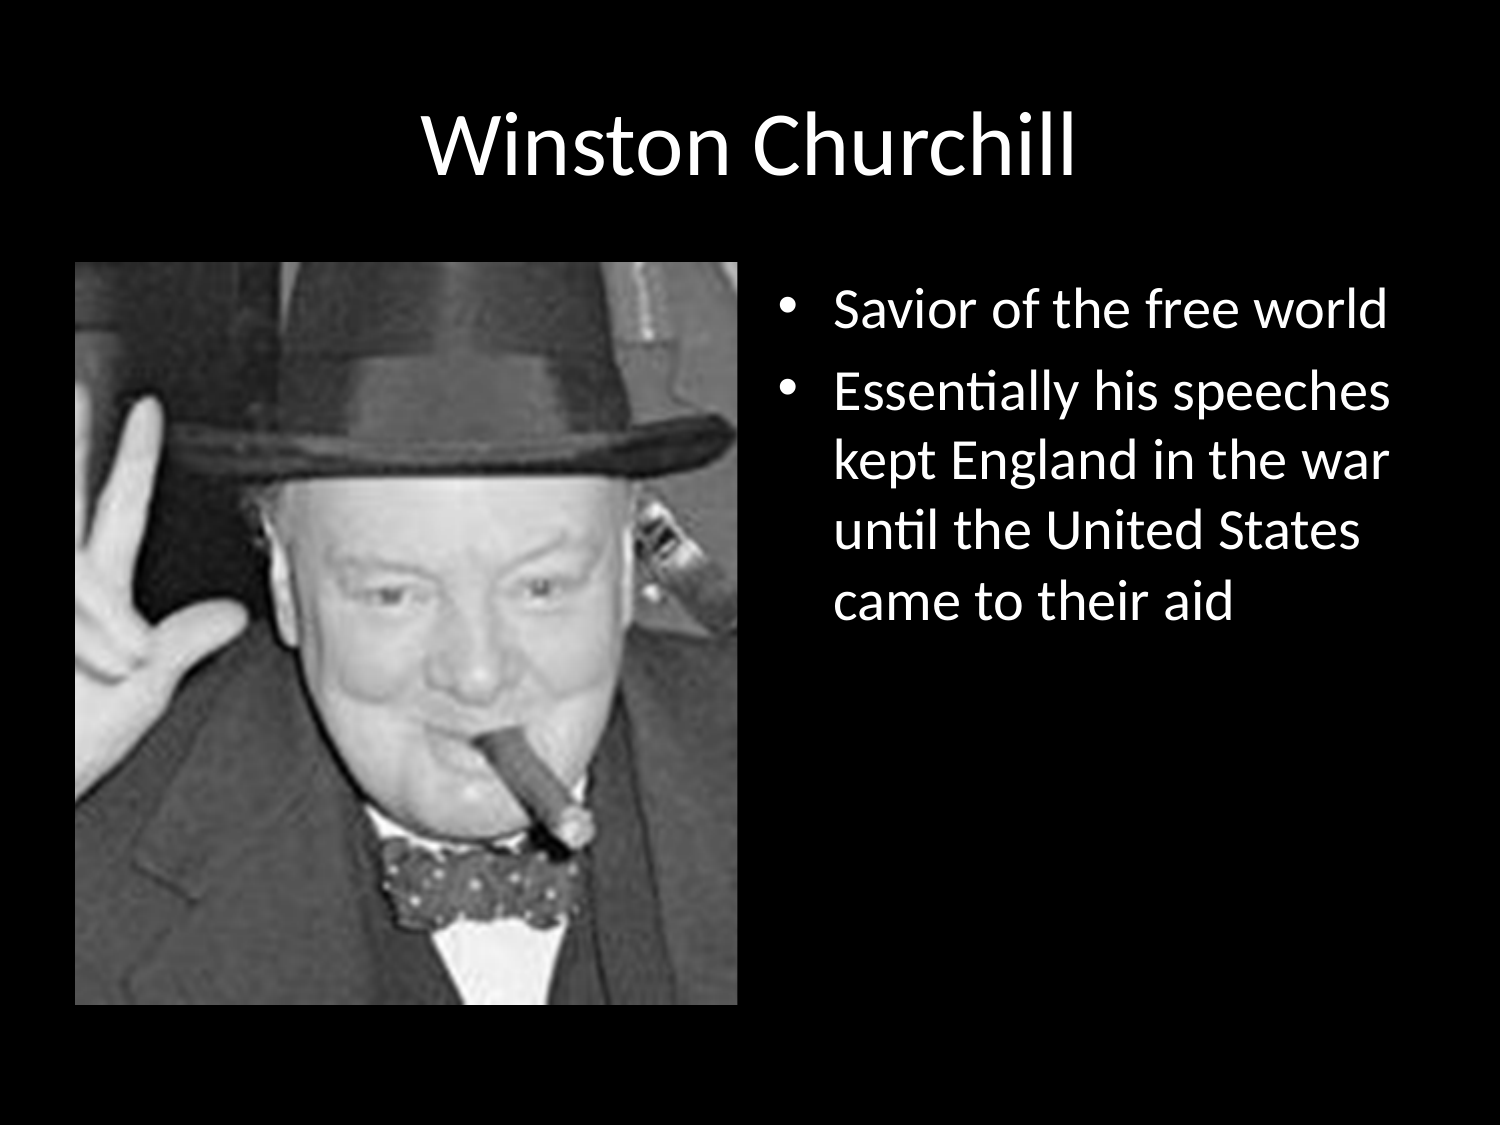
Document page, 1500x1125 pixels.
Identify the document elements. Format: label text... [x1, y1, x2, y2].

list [74, 262, 738, 1006]
list Savior of the free world Essentially his speeches kept England in the war until the United States came to their aid [762, 262, 1425, 1005]
title Winston Churchill [75, 45, 1425, 233]
